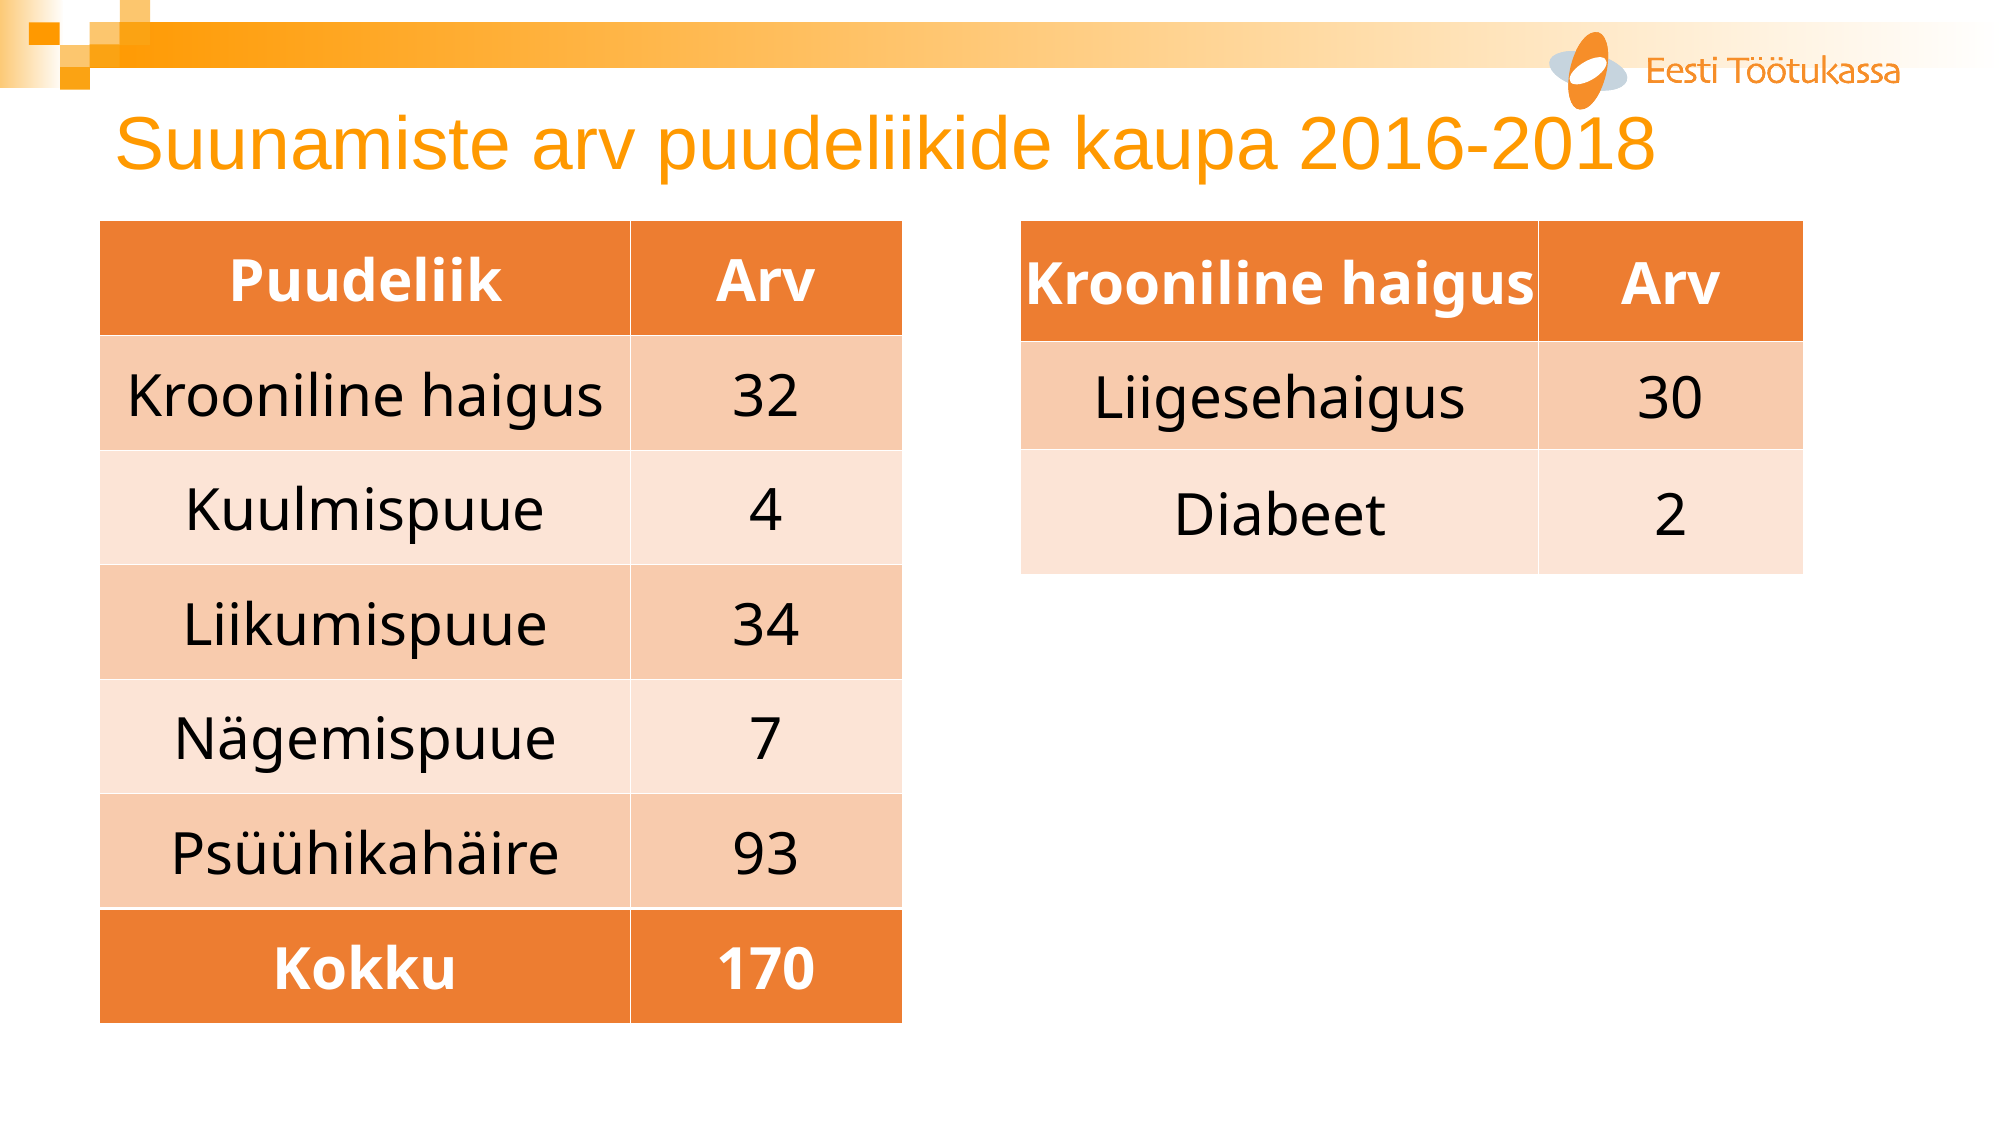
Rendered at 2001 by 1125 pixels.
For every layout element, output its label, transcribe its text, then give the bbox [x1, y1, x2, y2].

table_cell 4 [631, 451, 902, 564]
table_cell Kuulmispuue [100, 451, 630, 564]
table_cell 170 [631, 910, 902, 1023]
table_cell 41 [583, 22, 587, 67]
table_header Puudeliik [100, 221, 630, 335]
table_cell Diabeet [1021, 450, 1538, 574]
table_cell 30 [1539, 342, 1803, 449]
table_cell Krooniline haigus [100, 336, 630, 450]
table_cell Liigesehaigus [1021, 342, 1538, 449]
table_header Arv [631, 221, 902, 335]
table_header Krooniline haigus [1021, 221, 1538, 341]
table_cell 93 [631, 794, 902, 907]
table_cell Nägemispuue [100, 680, 630, 793]
table_cell 34 [631, 565, 902, 679]
table_header Arv [1539, 221, 1803, 341]
table_cell Kokku [100, 910, 630, 1023]
table_cell Liikumispuue [100, 565, 630, 679]
title Suunamiste arv puudeliikide kaupa 2016-2018 [99, 73, 1900, 205]
table_cell 7 [631, 680, 902, 793]
table_cell 32 [631, 336, 902, 450]
table_cell 2 [1539, 450, 1803, 574]
table_cell Psüühikahäire [100, 794, 630, 907]
